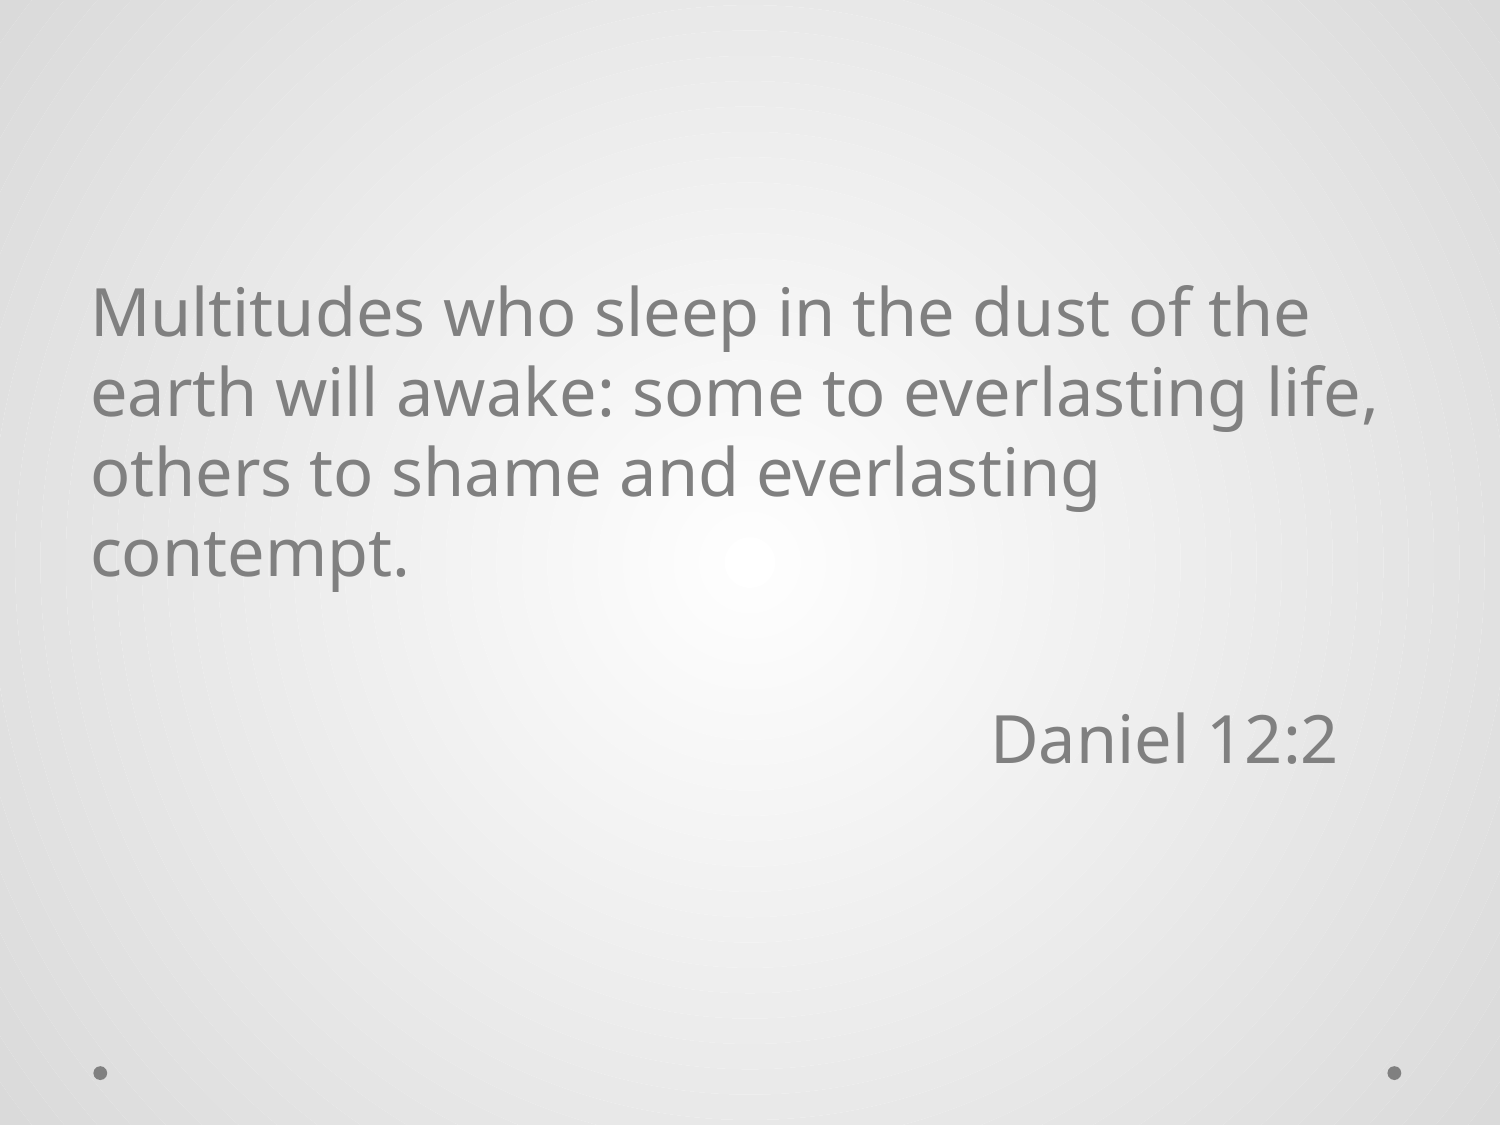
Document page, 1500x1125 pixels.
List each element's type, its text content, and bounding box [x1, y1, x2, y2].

list Multitudes who sleep in the dust of the earth will awake: some to everlasting life, others to shame and everlasting contempt. Daniel 12:2 [75, 262, 1425, 1005]
